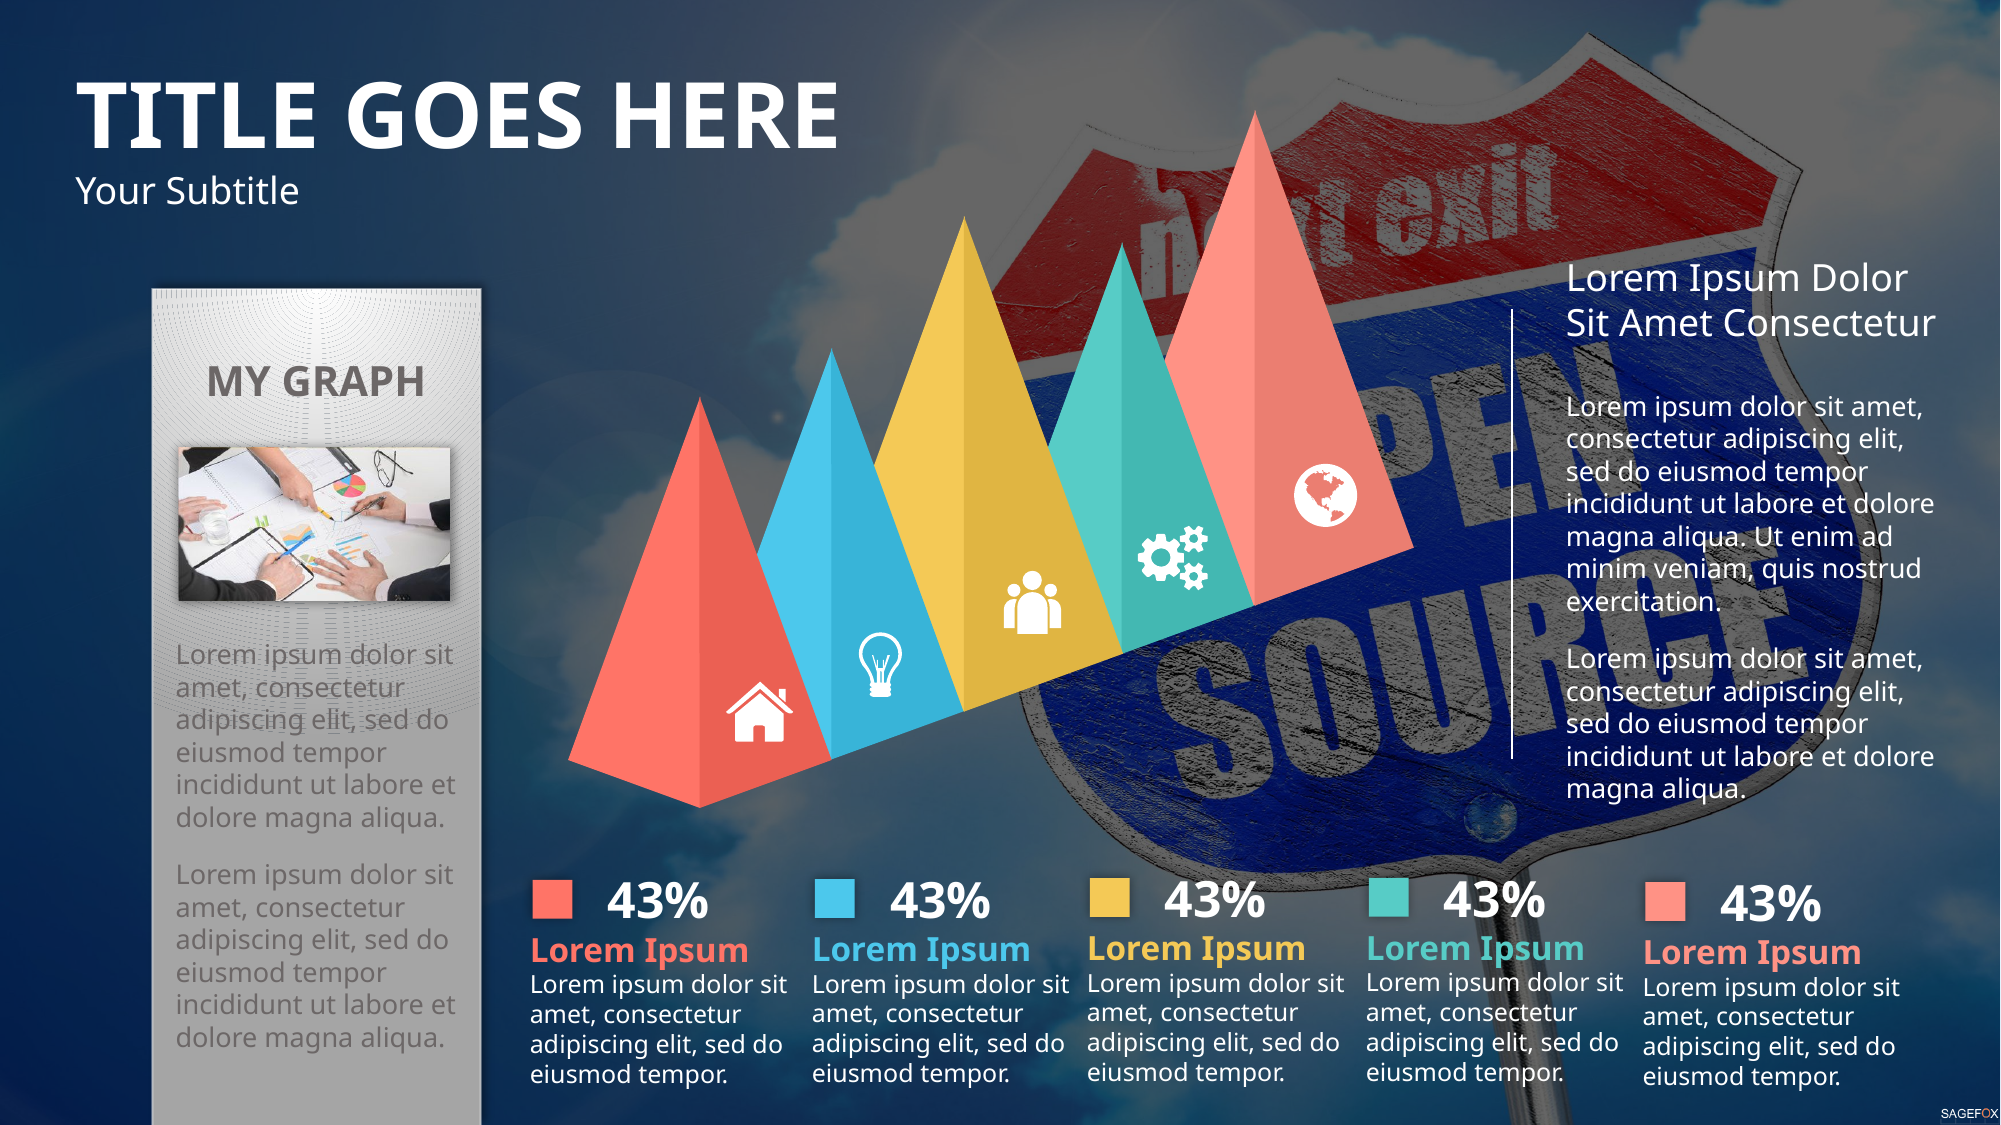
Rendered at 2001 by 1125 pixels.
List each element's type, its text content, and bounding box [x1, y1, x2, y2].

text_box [1365, 866, 1641, 1123]
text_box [1169, 124, 1341, 591]
text_box Lorem Ipsum Dolor Sit Amet Consectetur Lorem ipsum dolor sit amet, consectetur adipiscing elit, sed do eiusmod tempor incididunt ut labore et dolore magna aliqua. Ut enim ad minim veniam, quis nostrud exercitation. Lorem ipsum dolor sit amet, consectetur adipiscing elit, sed do eiusmod tempor incididunt ut labore et dolore magna aliqua. [1551, 246, 1956, 812]
picture [0, 0, 2001, 1125]
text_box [529, 868, 805, 1125]
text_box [1642, 871, 1918, 1125]
text_box [1341, 467, 1358, 523]
text_box TITLE GOES HERE Your Subtitle [60, 49, 1036, 220]
text_box MY GRAPH Lorem ipsum dolor sit amet, consectetur adipiscing elit, sed do eiusmod tempor incididunt ut labore et dolore magna aliqua. Lorem ipsum dolor sit amet, consectetur adipiscing elit, sed do eiusmod tempor incididunt ut labore et dolore magna aliqua. [160, 347, 472, 1060]
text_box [1086, 867, 1362, 1123]
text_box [629, 408, 771, 796]
text_box [177, 447, 451, 602]
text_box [811, 868, 1087, 1124]
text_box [1051, 254, 1193, 642]
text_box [879, 230, 1050, 697]
text_box [151, 288, 482, 1125]
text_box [761, 360, 903, 748]
